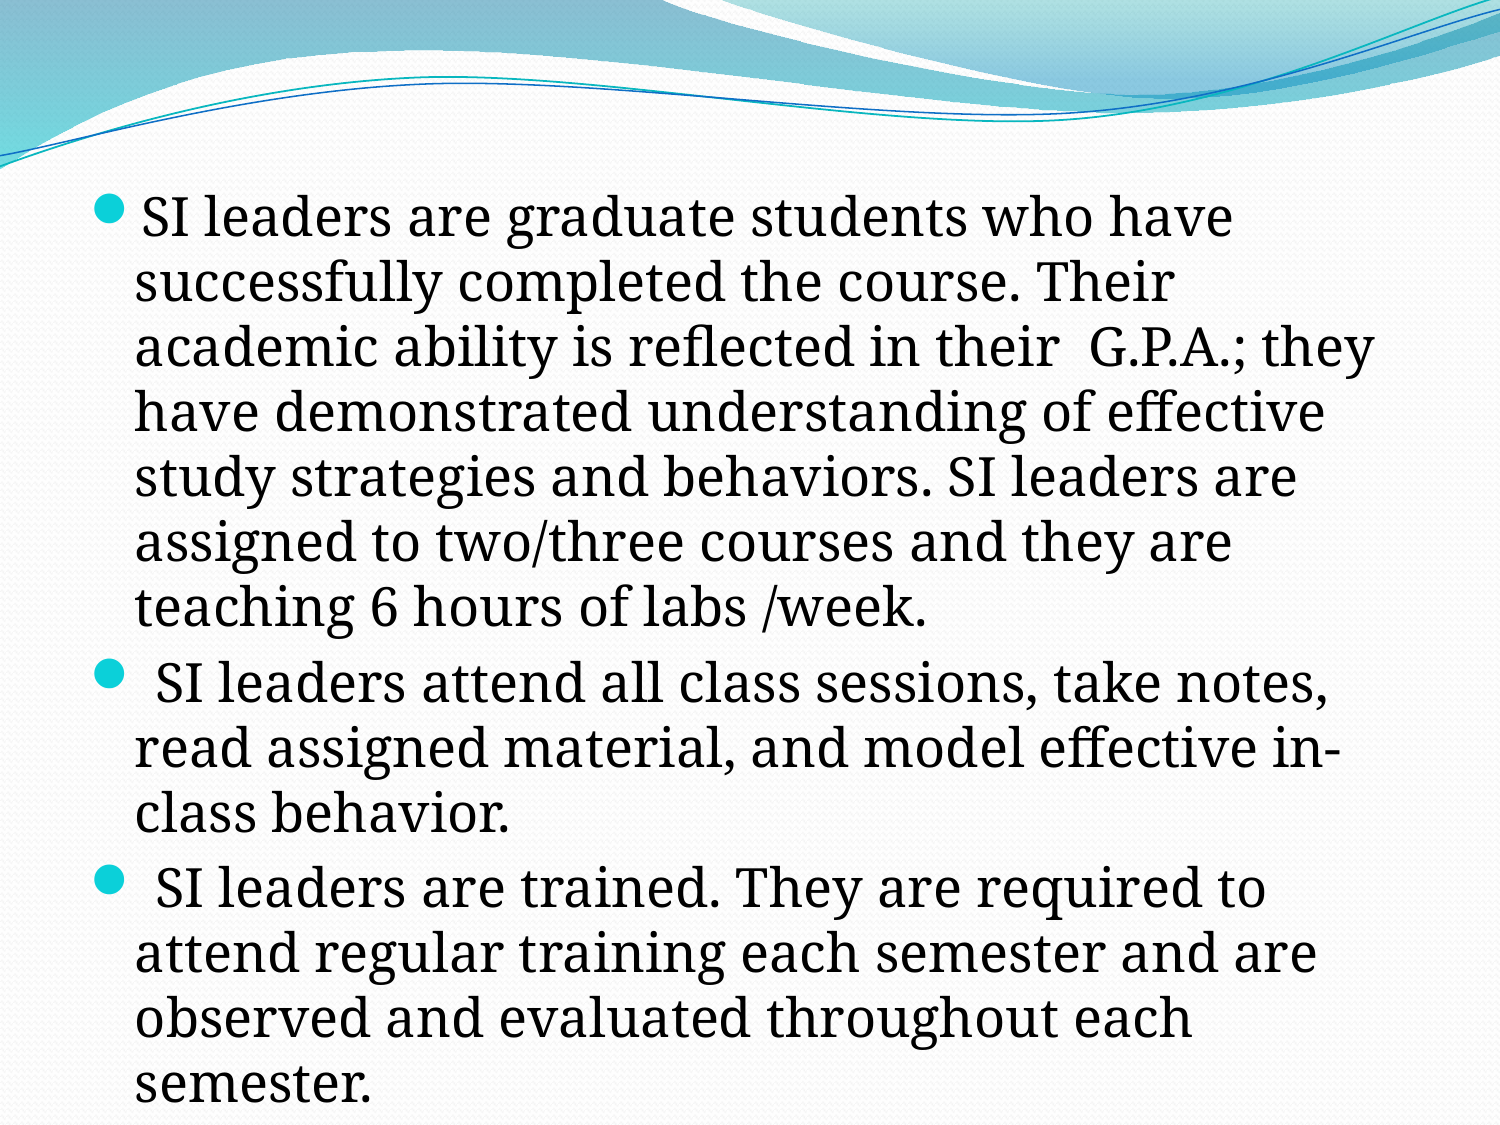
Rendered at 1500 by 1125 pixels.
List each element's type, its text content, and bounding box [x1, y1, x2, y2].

list SI leaders are graduate students who have successfully completed the course. Their academic ability is reflected in their G.P.A.; they have demonstrated understanding of effective study strategies and behaviors. SI leaders are assigned to two/three courses and they are teaching 6 hours of labs /week. SI leaders attend all class sessions, take notes, read assigned material, and model effective in-class behavior. SI leaders are trained. They are required to attend regular training each semester and are observed and evaluated throughout each semester. [74, 174, 1413, 1038]
